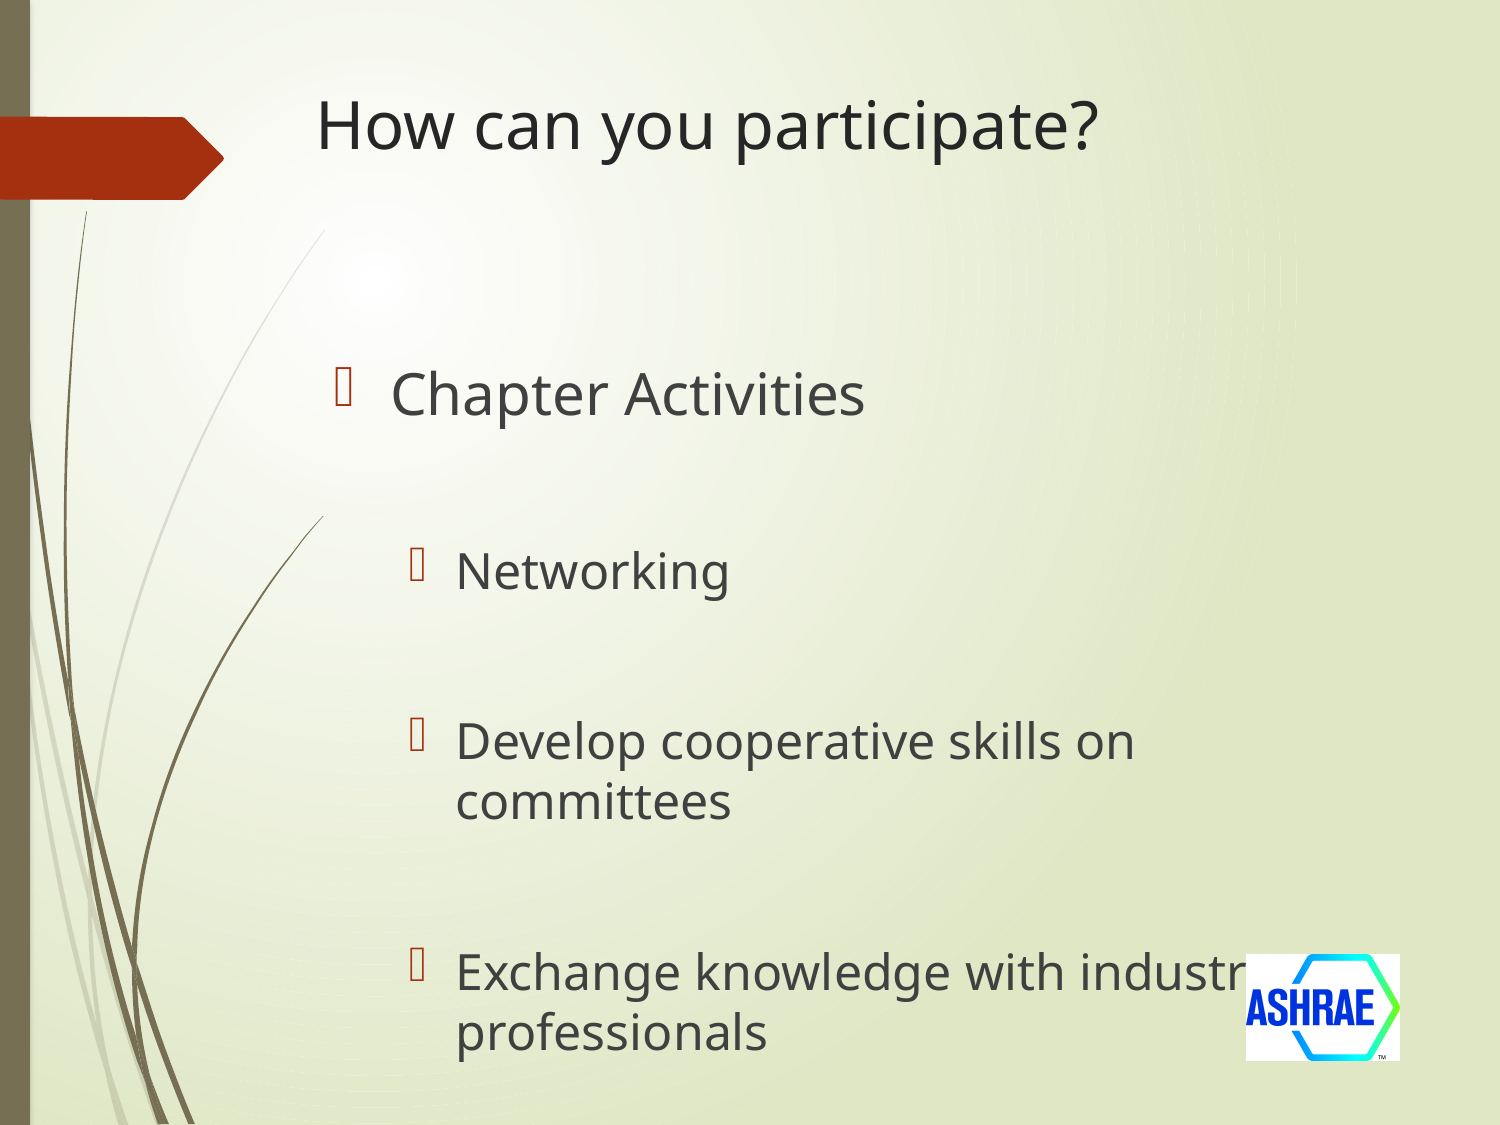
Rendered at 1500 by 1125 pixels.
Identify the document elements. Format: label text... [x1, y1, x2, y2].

picture [1246, 953, 1401, 1061]
list Chapter Activities Networking Develop cooperative skills on committees Exchange knowledge with industry professionals [318, 350, 1400, 970]
title How can you participate? [300, 75, 1381, 286]
